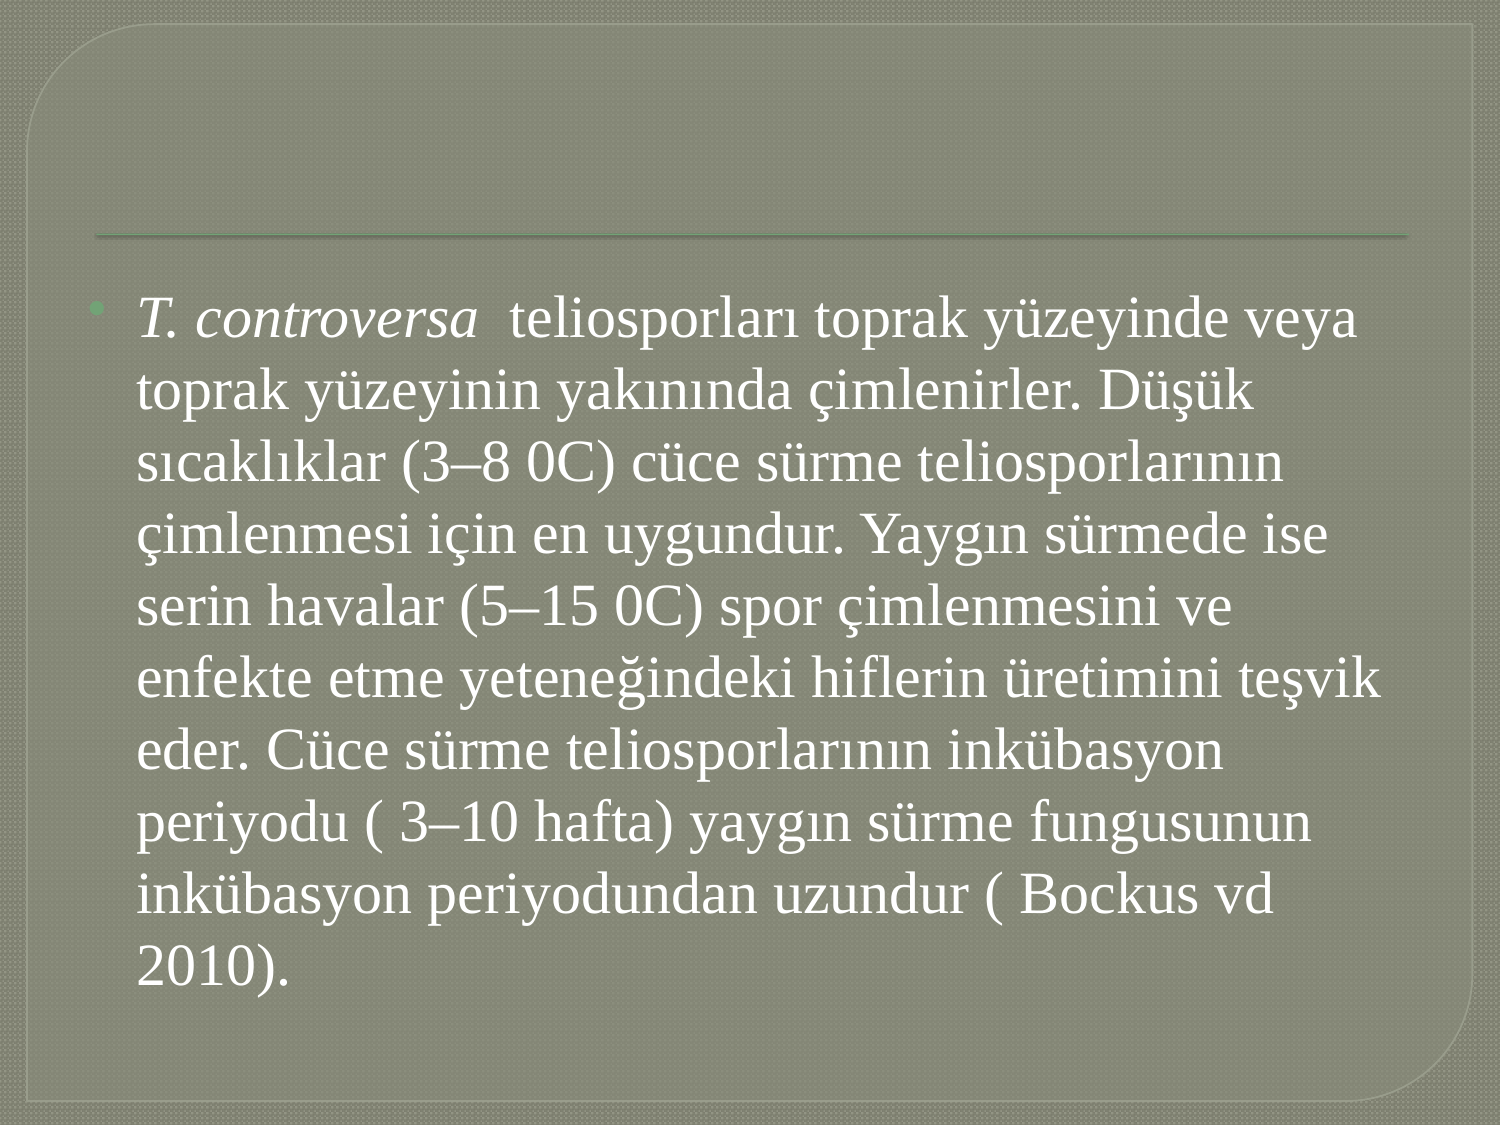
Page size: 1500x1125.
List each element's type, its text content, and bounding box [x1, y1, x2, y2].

list T. controversa teliosporları toprak yüzeyinde veya toprak yüzeyinin yakınında çimlenirler. Düşük sıcaklıklar (3–8 0C) cüce sürme teliosporlarının çimlenmesi için en uygundur. Yaygın sürmede ise serin havalar (5–15 0C) spor çimlenmesini ve enfekte etme yeteneğindeki hiflerin üretimini teşvik eder. Cüce sürme teliosporlarının inkübasyon periyodu ( 3–10 hafta) yaygın sürme fungusunun inkübasyon periyodundan uzundur ( Bockus vd 2010). [75, 270, 1425, 1013]
